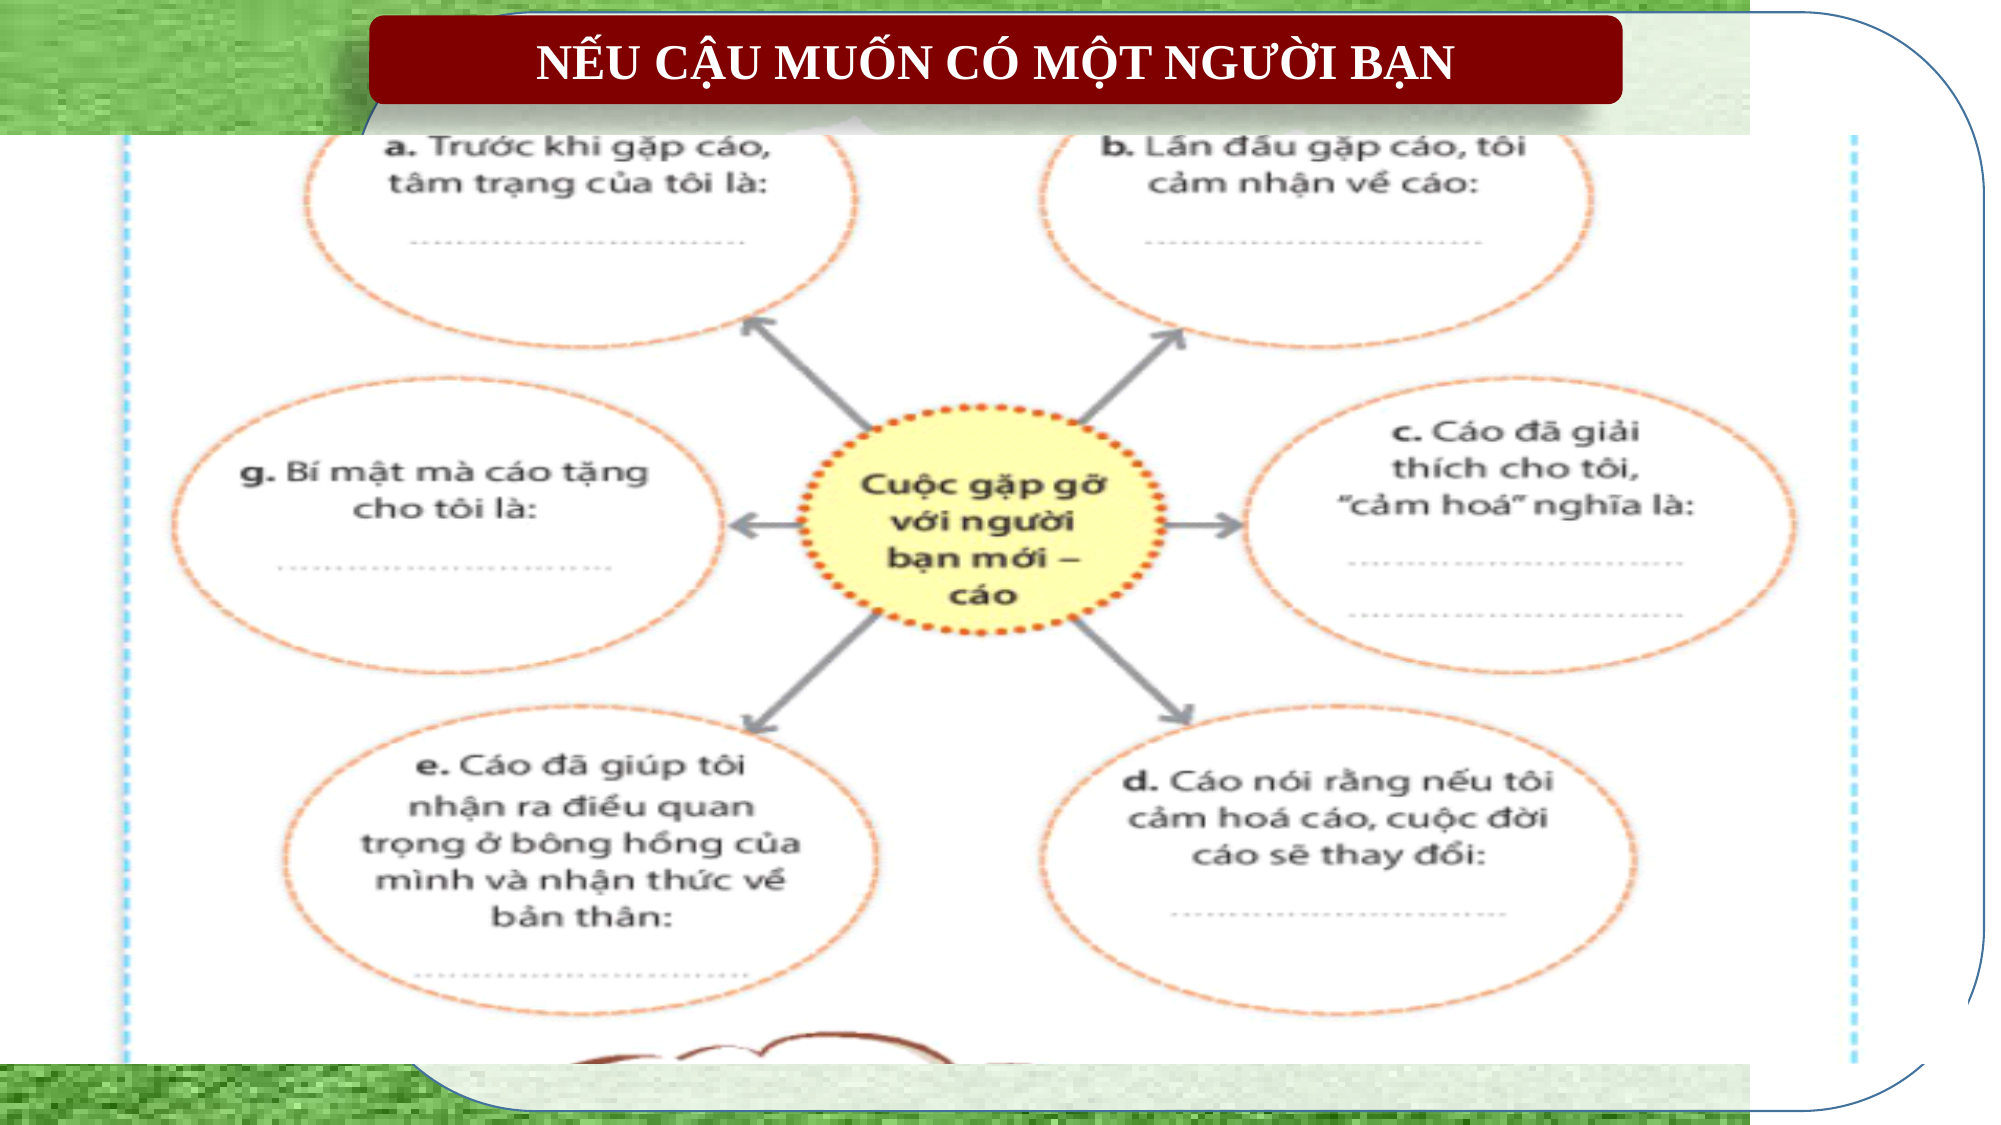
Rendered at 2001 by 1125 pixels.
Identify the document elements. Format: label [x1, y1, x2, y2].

picture [0, 0, 1969, 1125]
text_box [1750, 11, 1986, 1004]
text_box [1750, 1064, 1925, 1113]
